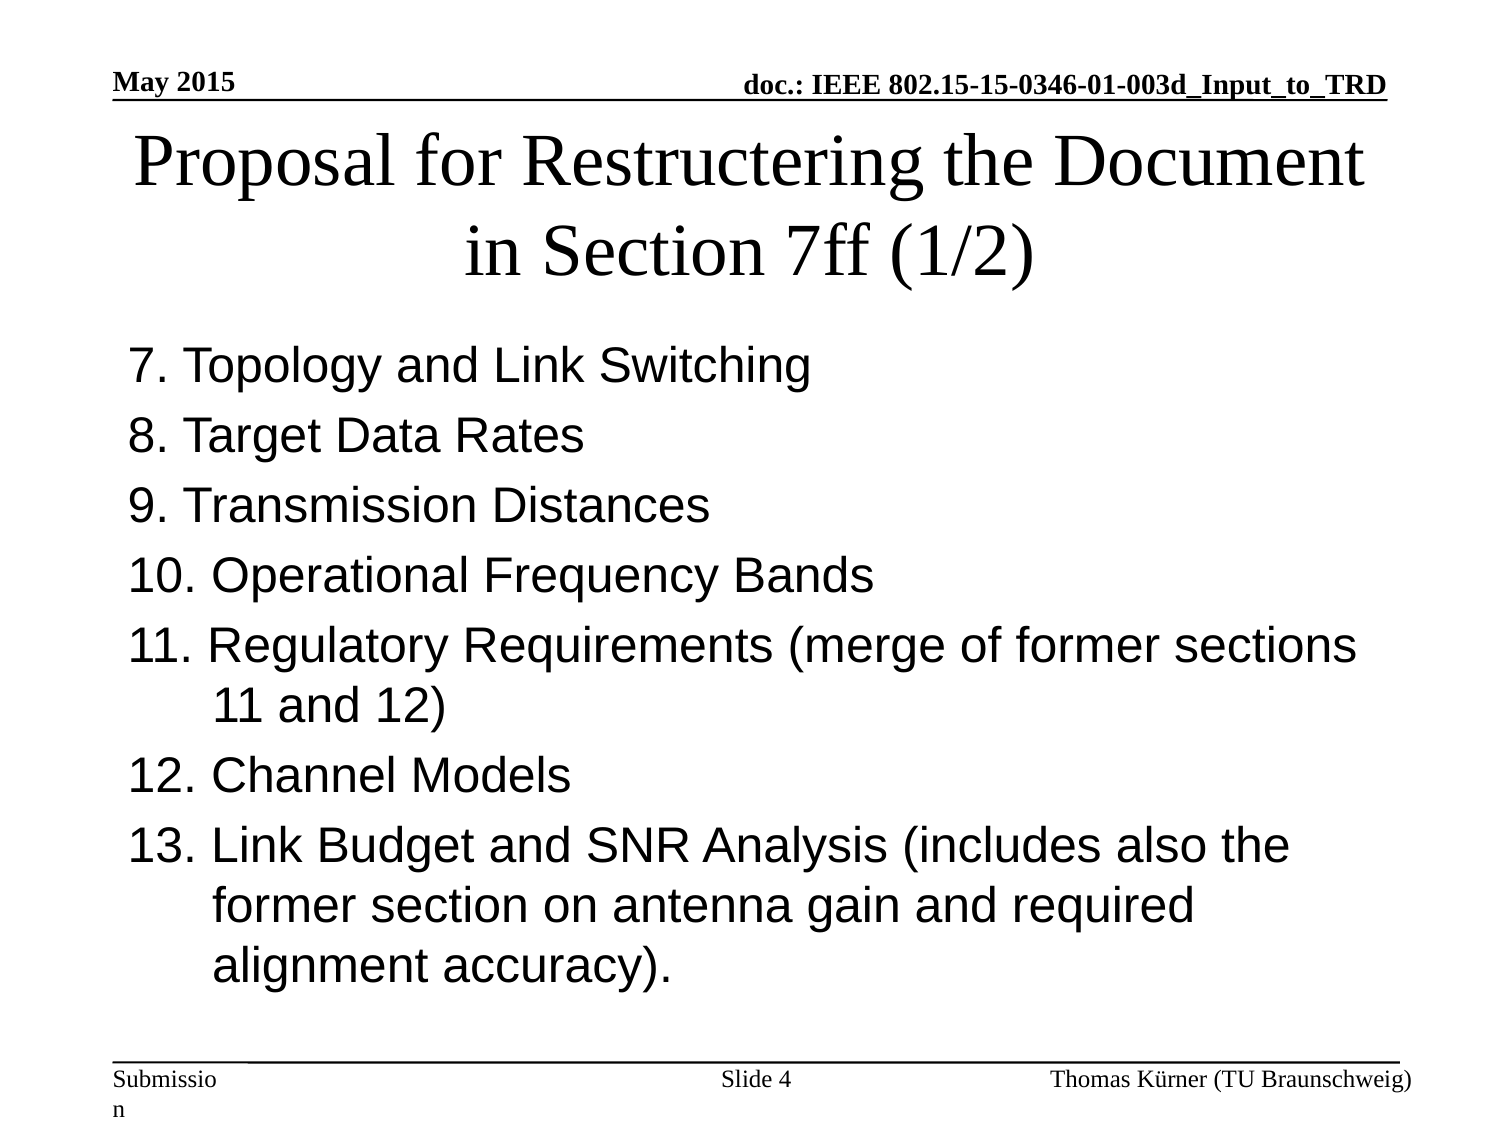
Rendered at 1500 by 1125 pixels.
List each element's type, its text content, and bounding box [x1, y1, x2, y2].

slide_number Slide 4 [712, 1061, 800, 1093]
title Proposal for Restructering the Document in Section 7ff (1/2) [112, 112, 1388, 288]
list 7. Topology and Link Switching 8. Target Data Rates 9. Transmission Distances 10. Operational Frequency Bands 11. Regulatory Requirements (merge of former sections 11 and 12) 12. Channel Models 13. Link Budget and SNR Analysis (includes also the former section on antenna gain and required alignment accuracy). [112, 324, 1388, 1001]
footer Thomas Kürner (TU Braunschweig) [899, 1061, 1413, 1093]
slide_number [112, 61, 376, 98]
